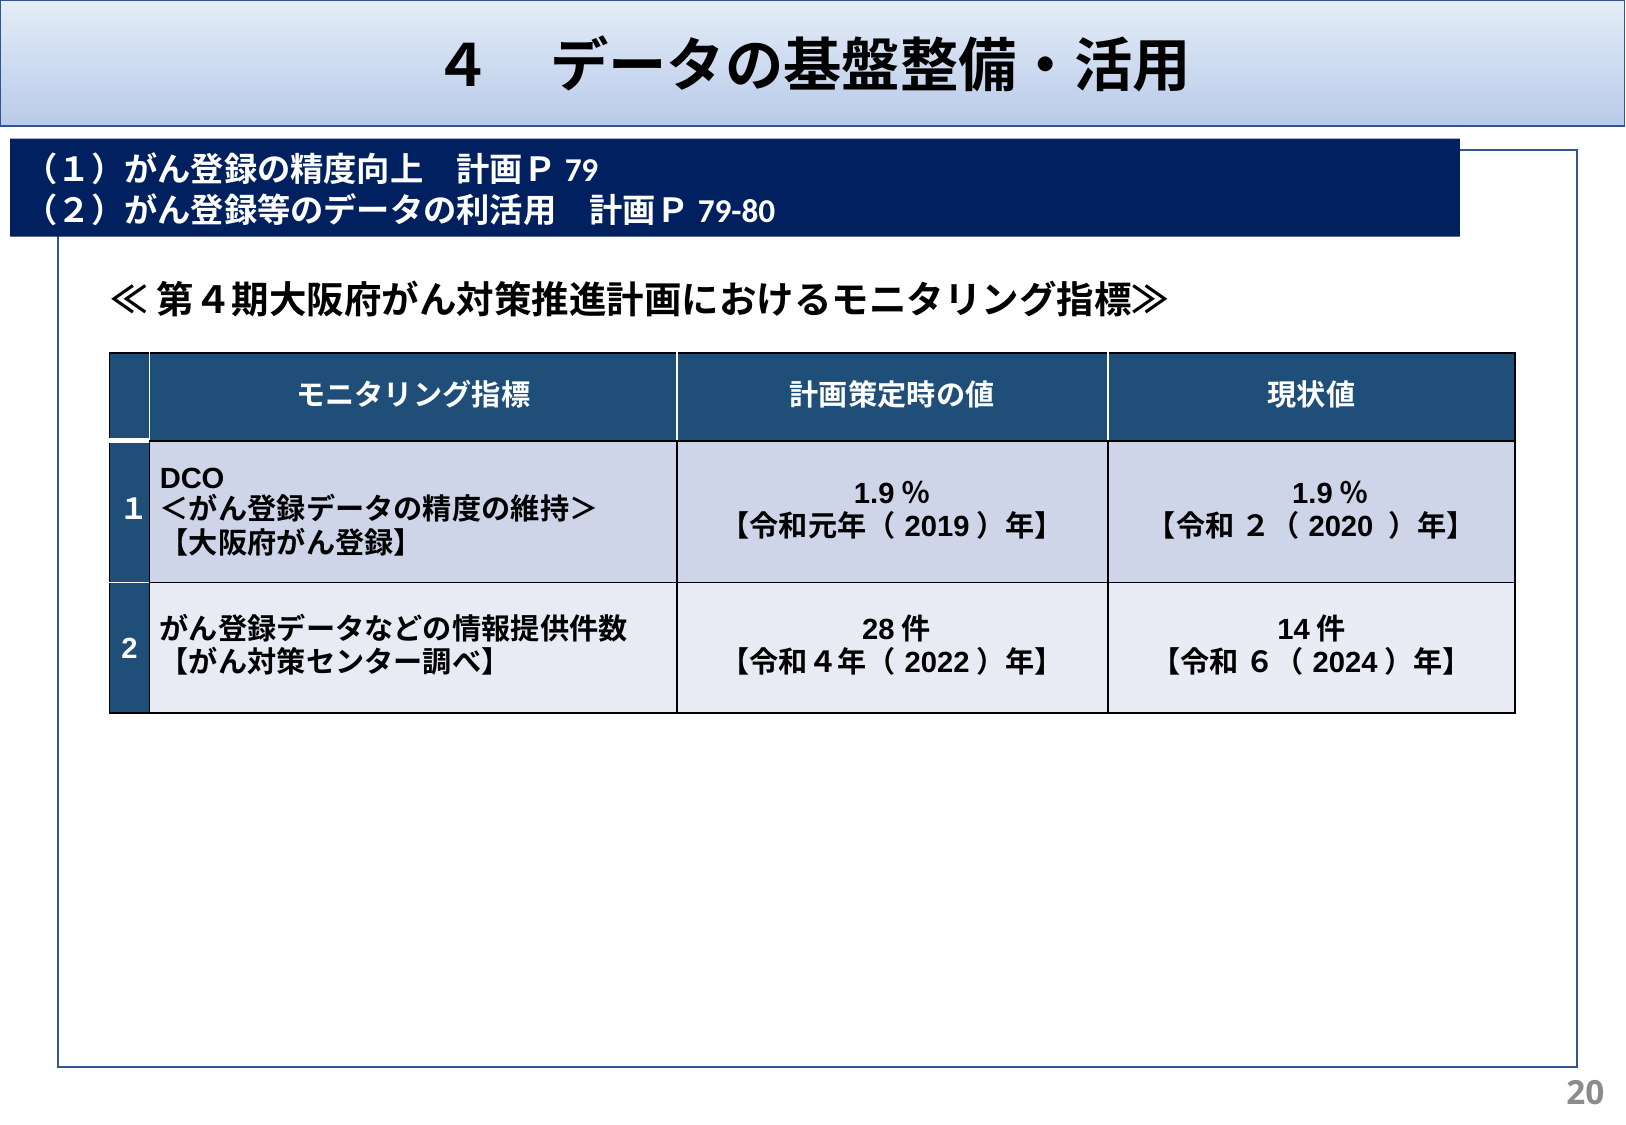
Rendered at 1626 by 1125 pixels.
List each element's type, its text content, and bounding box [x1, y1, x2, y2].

table_header [110, 354, 149, 438]
table_cell 28件 【令和４年（2022）年】 [678, 583, 1107, 712]
table_cell 14件 【令和 ６（2024）年】 [1109, 583, 1514, 712]
table_header 現状値 [1109, 354, 1514, 440]
table_header 計画策定時の値 [678, 354, 1107, 440]
table_cell 1.9％ 【令和 ２（2020 ）年】 [1109, 442, 1514, 582]
table_cell １ [110, 443, 149, 582]
text_box 現在の状況 7.9％ 【平成24（2012）年】 15件 【平成28（2016）年】 [57, 149, 1578, 1068]
table_cell 2 [110, 583, 149, 712]
text_box 20 [1166, 1060, 1620, 1121]
table_cell DCO ＜がん登録データの精度の維持＞ 【大阪府がん登録】 [150, 442, 676, 582]
text_box ≪第４期大阪府がん対策推進計画におけるモニタリング指標≫ [95, 268, 1430, 329]
text_box ４ データの基盤整備・活用 [0, 0, 1625, 127]
text_box （１）がん登録の精度向上 計画Ｐ79 （２）がん登録等のデータの利活用 計画Ｐ79-80 [10, 138, 1460, 237]
table_header モニタリング指標 [150, 354, 676, 440]
table_cell 1.9％ 【令和元年（2019）年】 [678, 442, 1107, 582]
table_cell がん登録データなどの情報提供件数 【がん対策センター調べ】 [150, 583, 676, 712]
